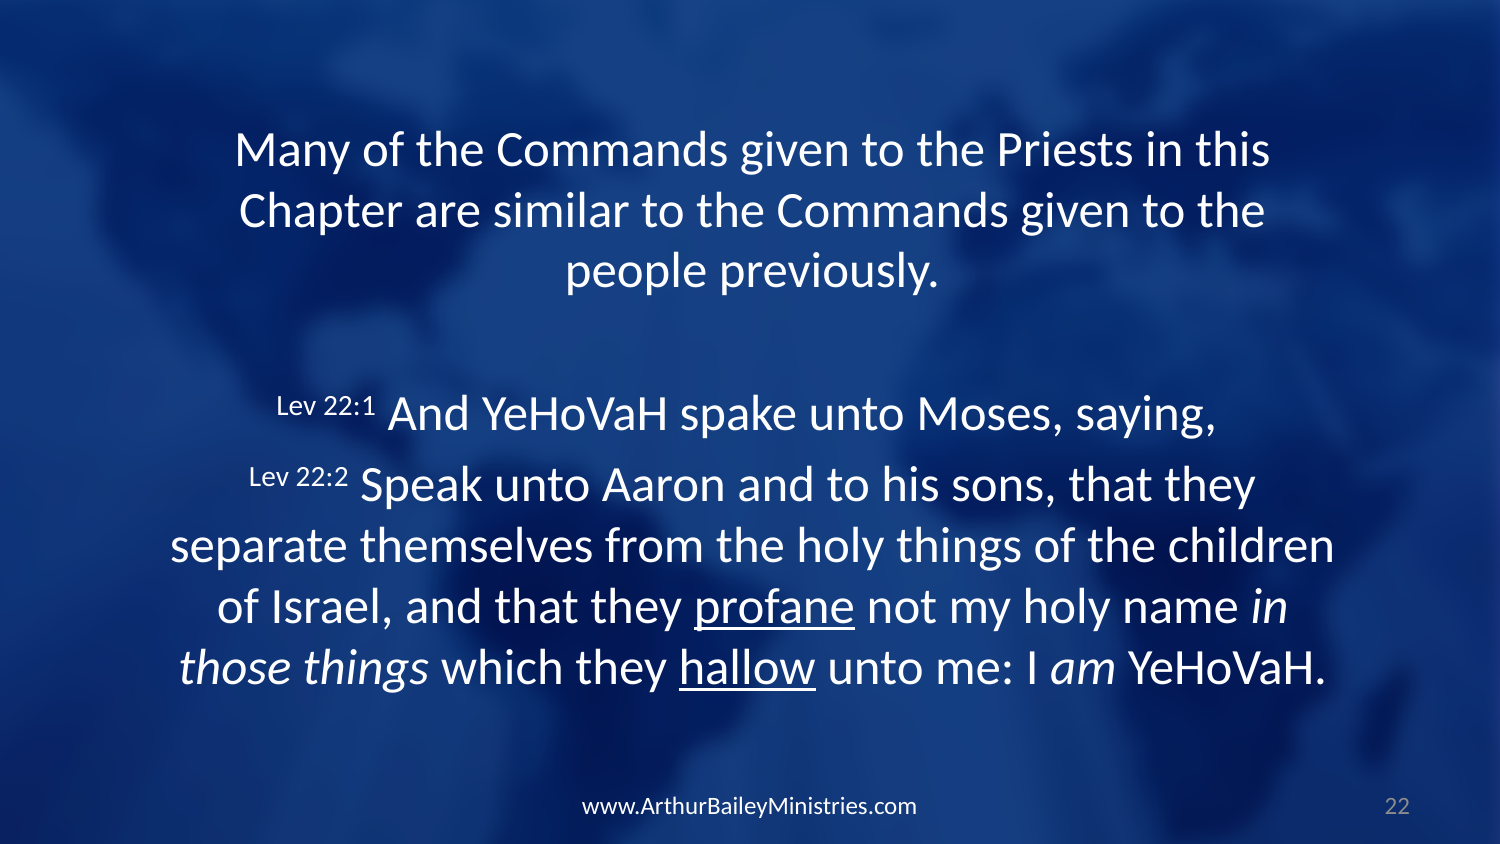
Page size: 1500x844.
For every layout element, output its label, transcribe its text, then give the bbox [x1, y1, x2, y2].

slide_number 22 [1074, 782, 1425, 827]
footer www.ArthurBaileyMinistries.com [512, 782, 988, 827]
list Many of the Commands given to the Priests in this Chapter are similar to the Commands given to the people previously. Lev 22:1 And YeHoVaH spake unto Moses, saying, Lev 22:2 Speak unto Aaron and to his sons, that they separate themselves from the holy things of the children of Israel, and that they profane not my holy name in those things which they hallow unto me: I am YeHoVaH. [151, 107, 1355, 741]
picture [0, 0, 1500, 844]
